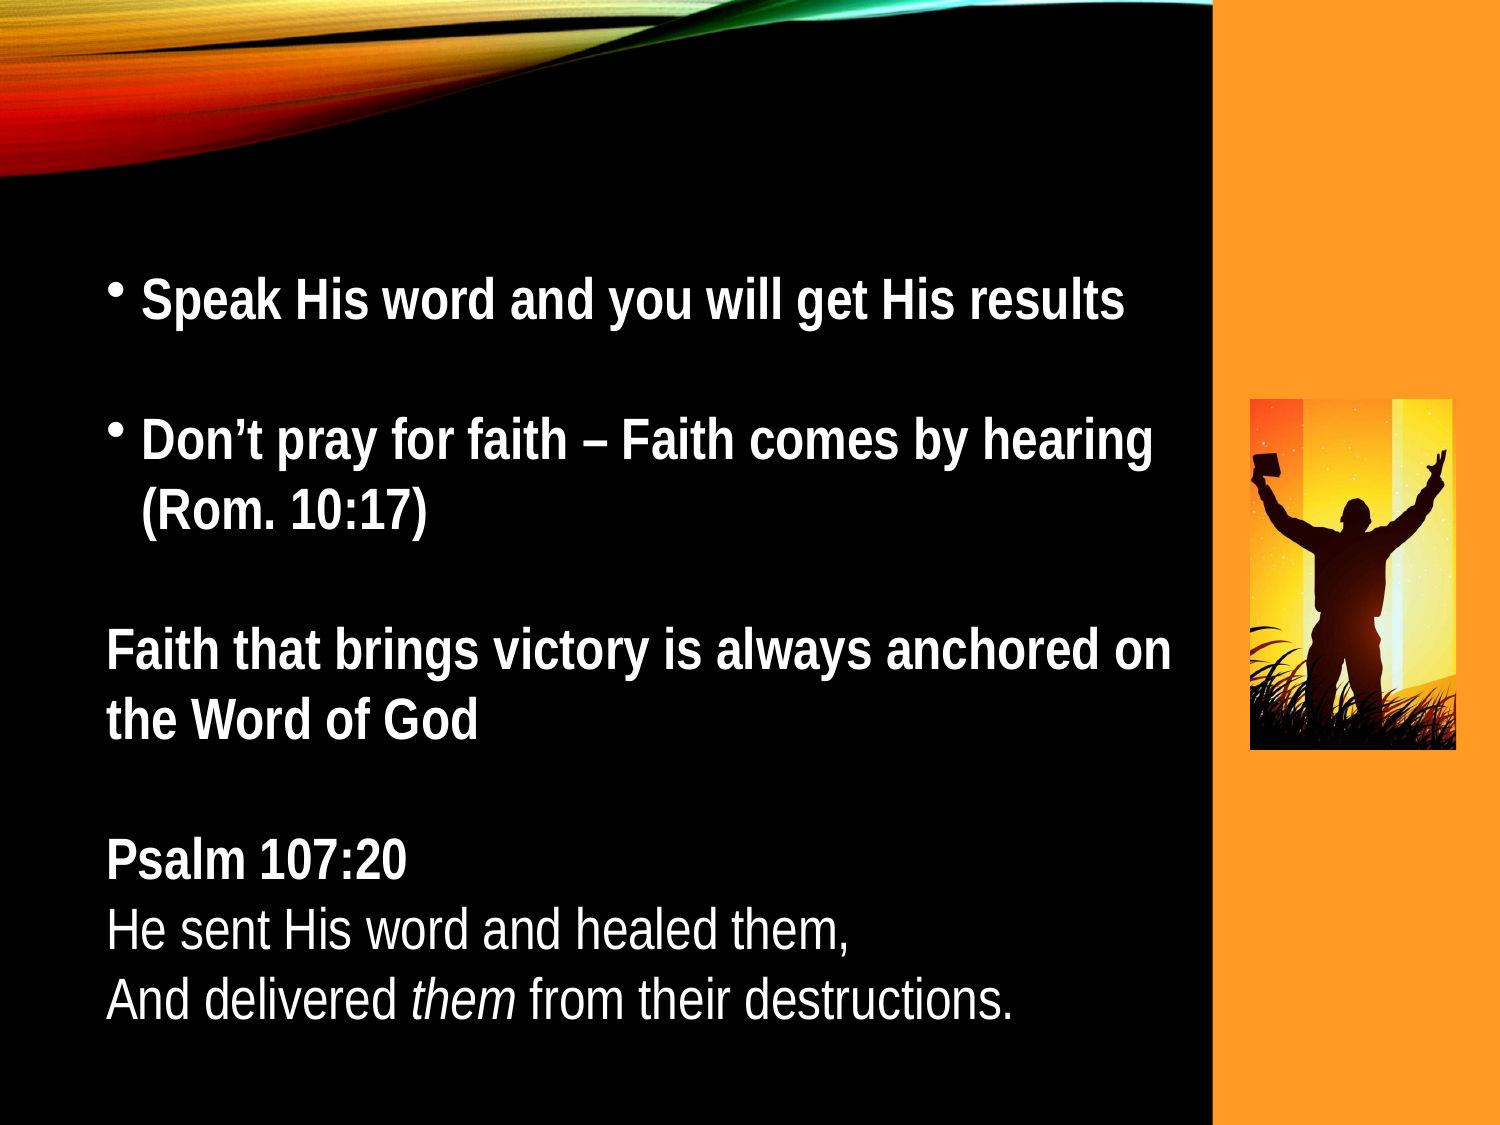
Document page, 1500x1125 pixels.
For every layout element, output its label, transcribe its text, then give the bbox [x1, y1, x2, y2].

picture [0, 0, 1500, 1125]
text_box Speak His word and you will get His results Don’t pray for faith – Faith comes by hearing (Rom. 10:17) Faith that brings victory is always anchored on the Word of God Psalm 107:20 He sent His word and healed them, And delivered them from their destructions. [106, 253, 1212, 1039]
